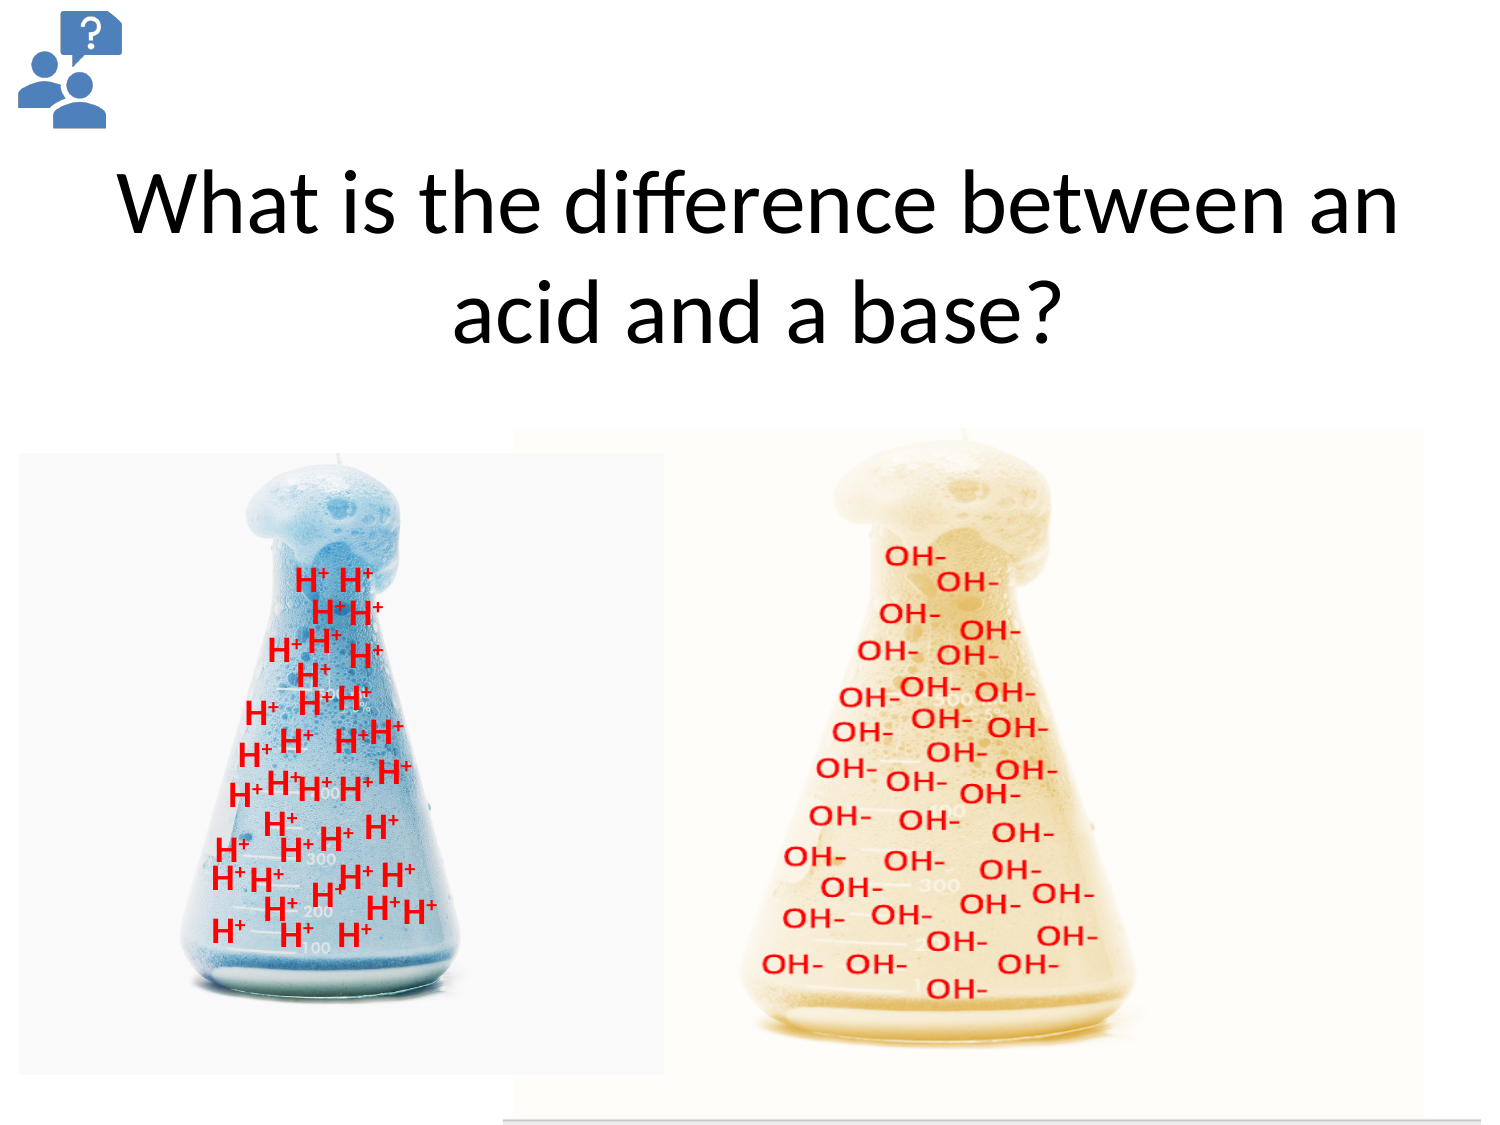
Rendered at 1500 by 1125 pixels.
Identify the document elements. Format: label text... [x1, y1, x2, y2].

title What is the difference between an acid and a base? [19, 152, 1500, 352]
picture [18, 399, 1482, 1125]
text_box [0, 0, 140, 140]
